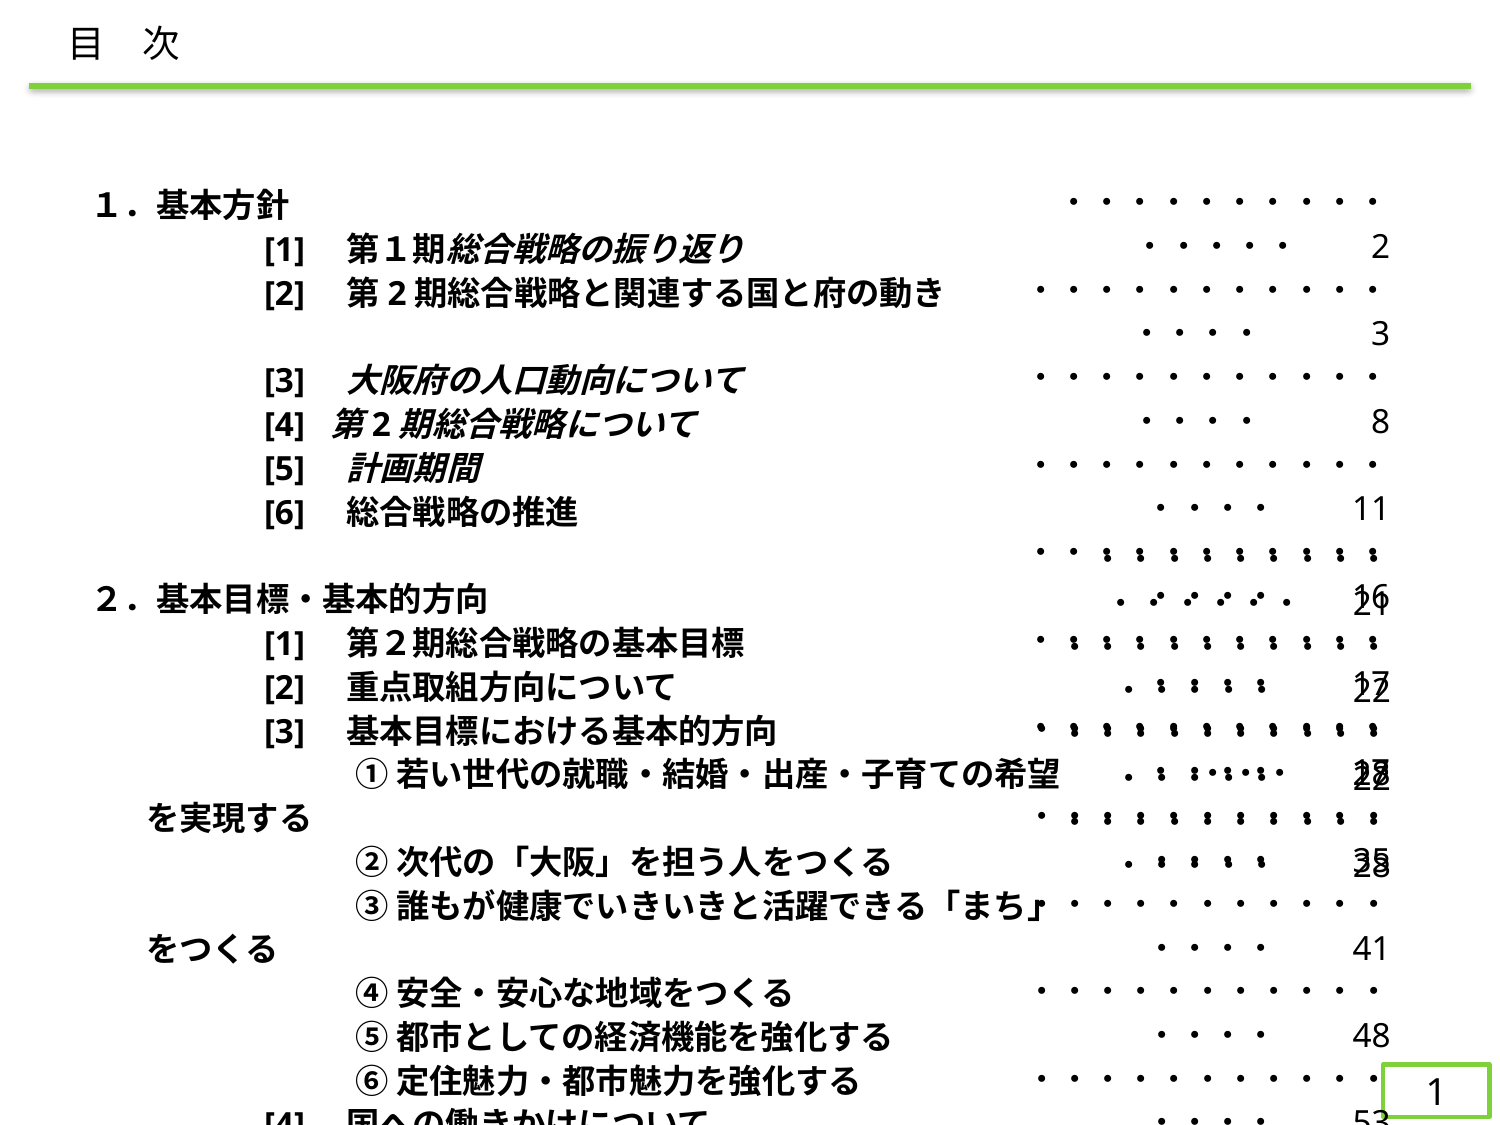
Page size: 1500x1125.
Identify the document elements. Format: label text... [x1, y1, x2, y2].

text_box ・・・・・・・・・・・・・・・ 21 ・・・・・・・・・・・・・・・ 22 ・・・・・・・・・・・・・・・ 22 ・・・・・・・・・・・・・・・ 28 [1093, 527, 1391, 696]
text_box ・・・・・・・・・・・・・・ 28 ・・・・・・・・・・・・・・・ 35 ・・・・・・・・・・・・・・・ 41 ・・・・・・・・・・・・・・・ 48 ・・・・・・・・・・・・・・・ 53 ・・・・・・・・・・・・・・・ 66 ・・・・・・・・・・・・・・・ 74 [1093, 696, 1391, 1029]
text_box １．基本方針 [1] 第１期総合戦略の振り返り [2] 第2期総合戦略と関連する国と府の動き [3] 大阪府の人口動向について [4] 第2期総合戦略について [5] 計画期間 [6] 総合戦略の推進 ２．基本目標・基本的方向 [1] 第２期総合戦略の基本目標 [2] 重点取組方向について [3] 基本目標における基本的方向 ① 若い世代の就職・結婚・出産・子育ての希望を実現する ② 次代の「大阪」を担う人をつくる ③ 誰もが健康でいきいきと活躍できる「まち」をつくる ④ 安全・安心な地域をつくる ⑤ 都市としての経済機能を強化する ⑥ 定住魅力・都市魅力を強化する [4] 国への働きかけについて [75, 173, 1093, 1125]
text_box 1 [1381, 1062, 1492, 1119]
text_box ・・・・・・・・・・・・・・・ 2 ・・・・・・・・・・・・・・・ 3 ・・・・・・・・・・・・・・・ 8 ・・・・・・・・・・・・・・・ 11 ・・・・・・・・・・・・・・・ 16 ・・・・・・・・・・・・・・・ 17 ・・・・・・・・・・・・・・・ 17 [1023, 169, 1391, 492]
text_box 目 次 [53, 12, 1388, 73]
